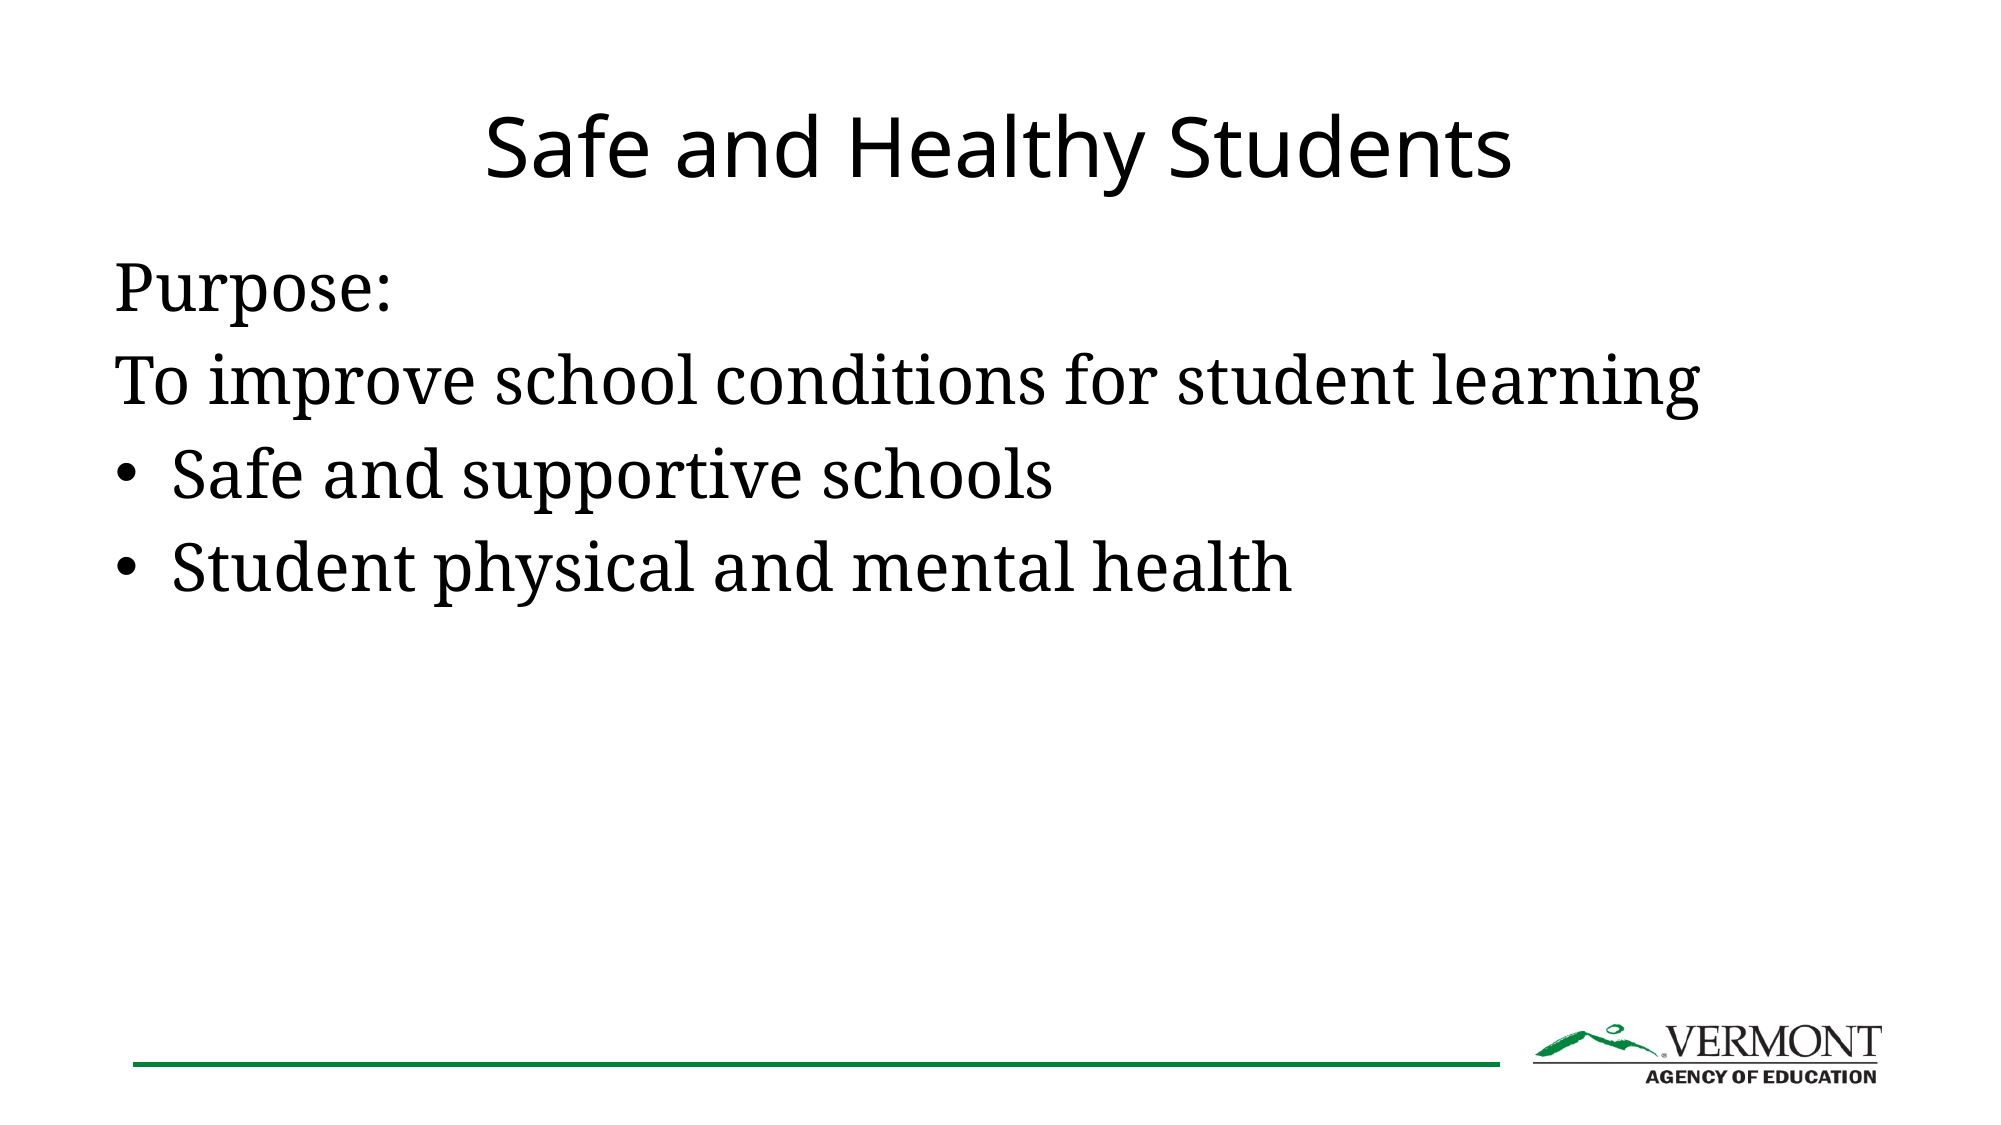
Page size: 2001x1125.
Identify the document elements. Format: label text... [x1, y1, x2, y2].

list Purpose: To improve school conditions for student learning Safe and supportive schools Student physical and mental health [99, 237, 1884, 950]
title Safe and Healthy Students [99, 50, 1900, 238]
picture [1533, 1024, 1882, 1101]
